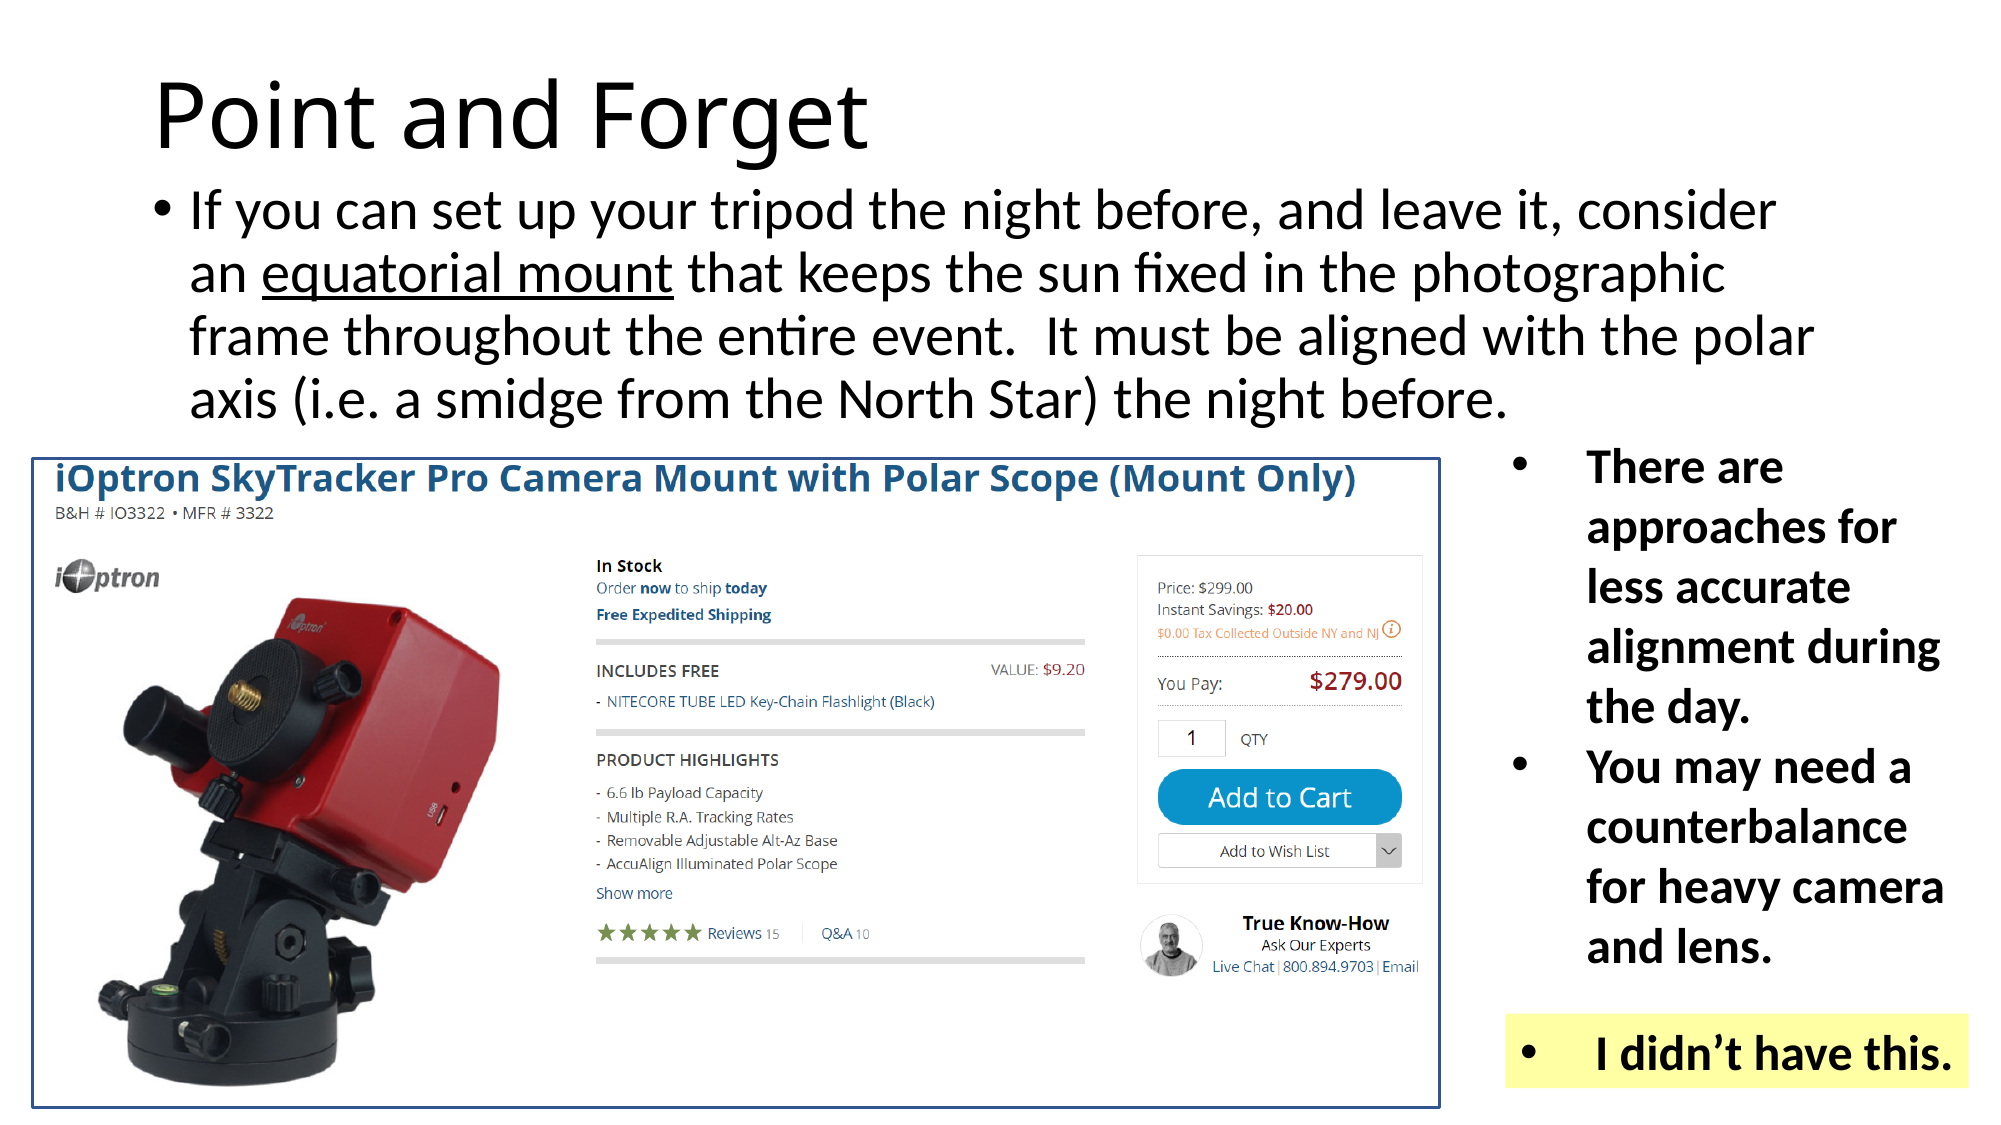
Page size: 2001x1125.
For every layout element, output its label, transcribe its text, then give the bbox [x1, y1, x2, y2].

picture [34, 459, 1438, 1106]
title Point and Forget [137, 10, 1863, 171]
list If you can set up your tripod the night before, and leave it, consider an equatorial mount that keeps the sun fixed in the photographic frame throughout the entire event. It must be aligned with the polar axis (i.e. a smidge from the North Star) the night before. [137, 171, 1863, 886]
text_box There are approaches for less accurate alignment during the day. You may need a counterbalance for heavy camera and lens. [1496, 356, 1966, 981]
text_box I didn’t have this. [1505, 1013, 1969, 1089]
